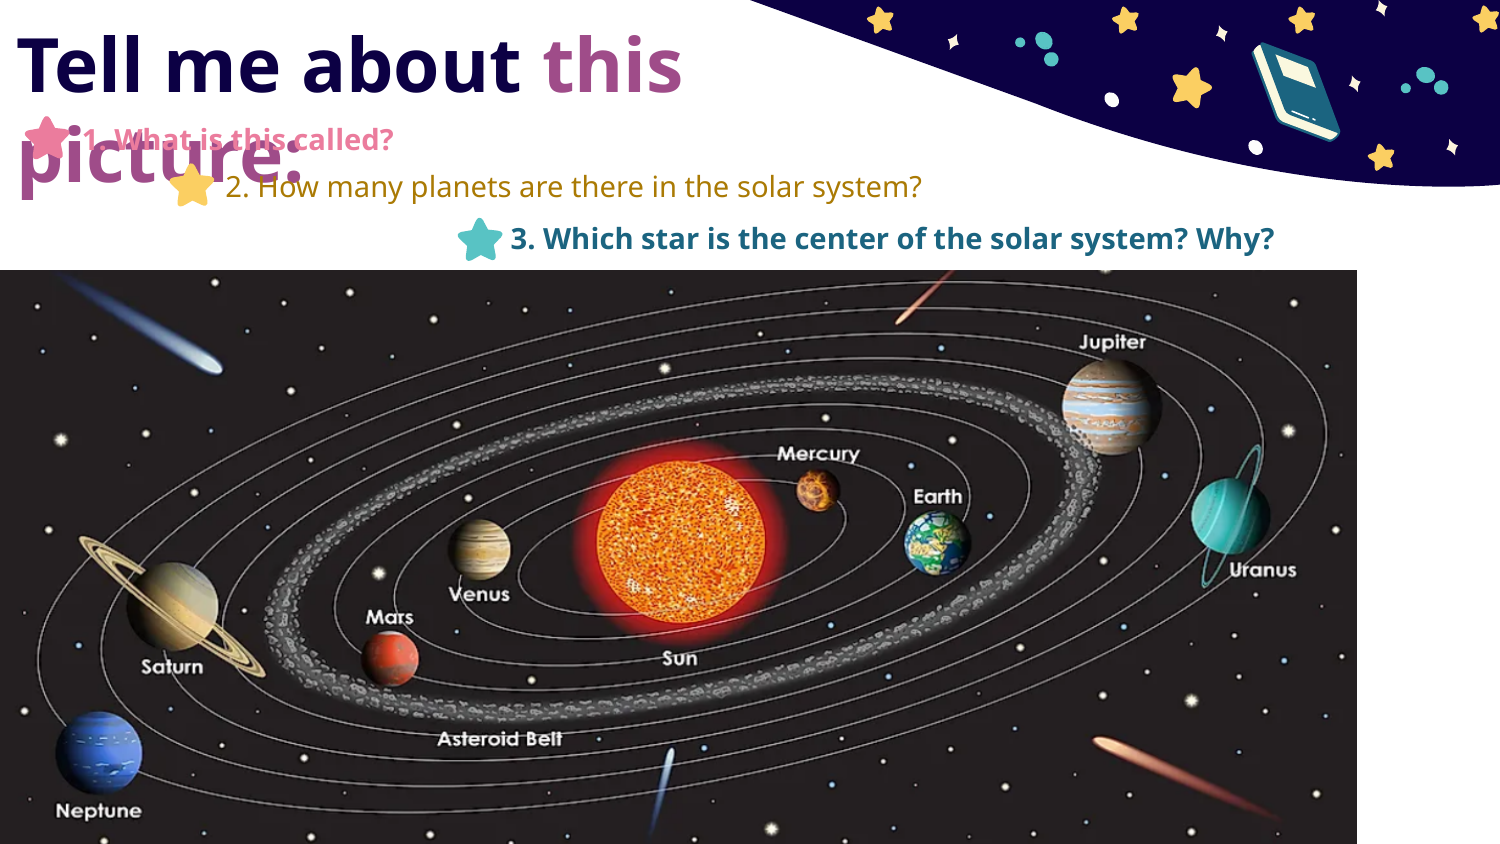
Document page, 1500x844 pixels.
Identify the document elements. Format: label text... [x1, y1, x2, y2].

text_box [24, 116, 70, 160]
title Tell me about this picture: [16, 17, 868, 112]
text_box 2. How many planets are there in the solar system? [225, 150, 1101, 222]
picture [0, 270, 1357, 844]
text_box [457, 222, 503, 261]
text_box [169, 163, 215, 207]
text_box 1. What is this called? [82, 106, 817, 171]
text_box 3. Which star is the center of the solar system? Why? [510, 209, 1317, 267]
